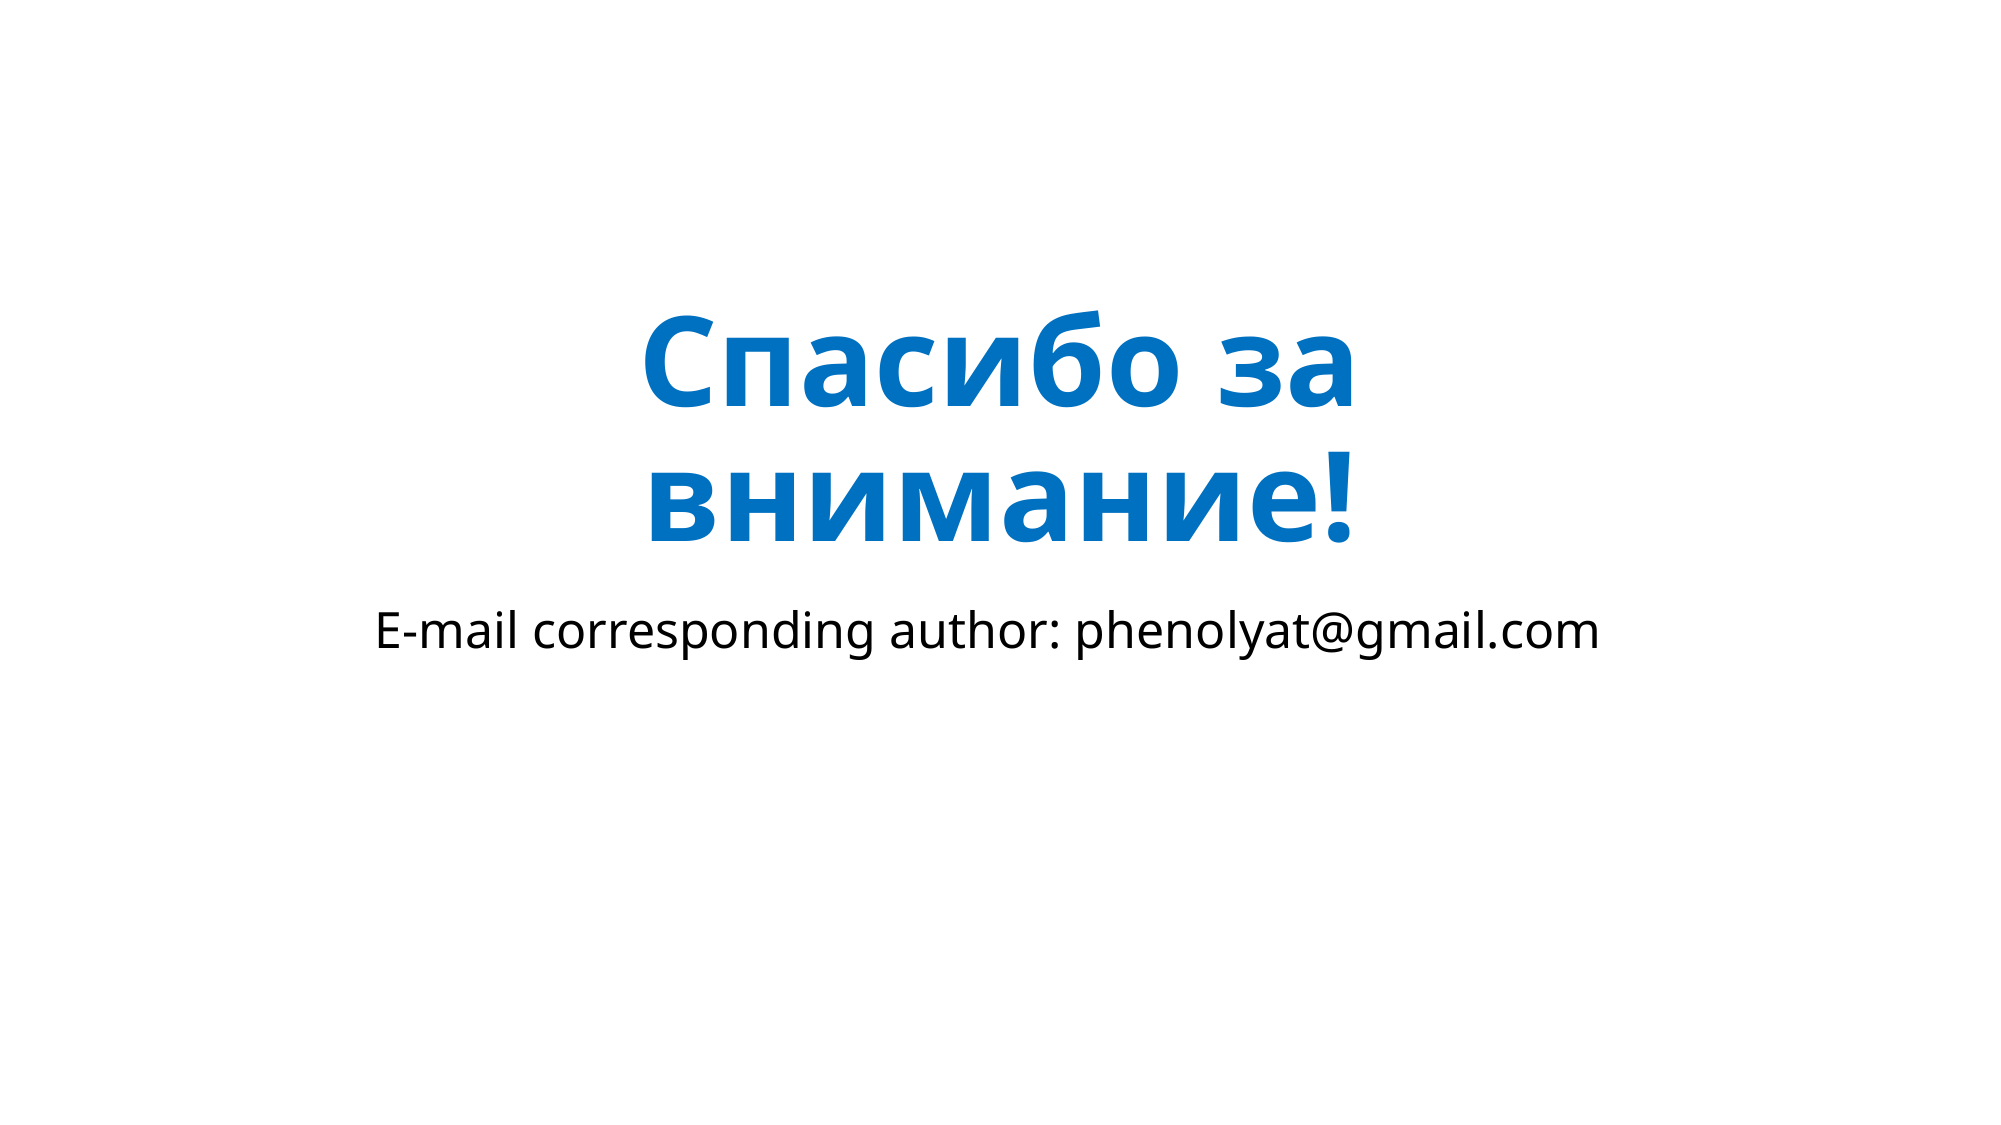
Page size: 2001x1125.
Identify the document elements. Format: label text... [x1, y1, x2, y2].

subtitle E-mail corresponding author: phenolyat@gmail.com [238, 597, 1739, 870]
title Спасибо за внимание! [249, 184, 1750, 576]
